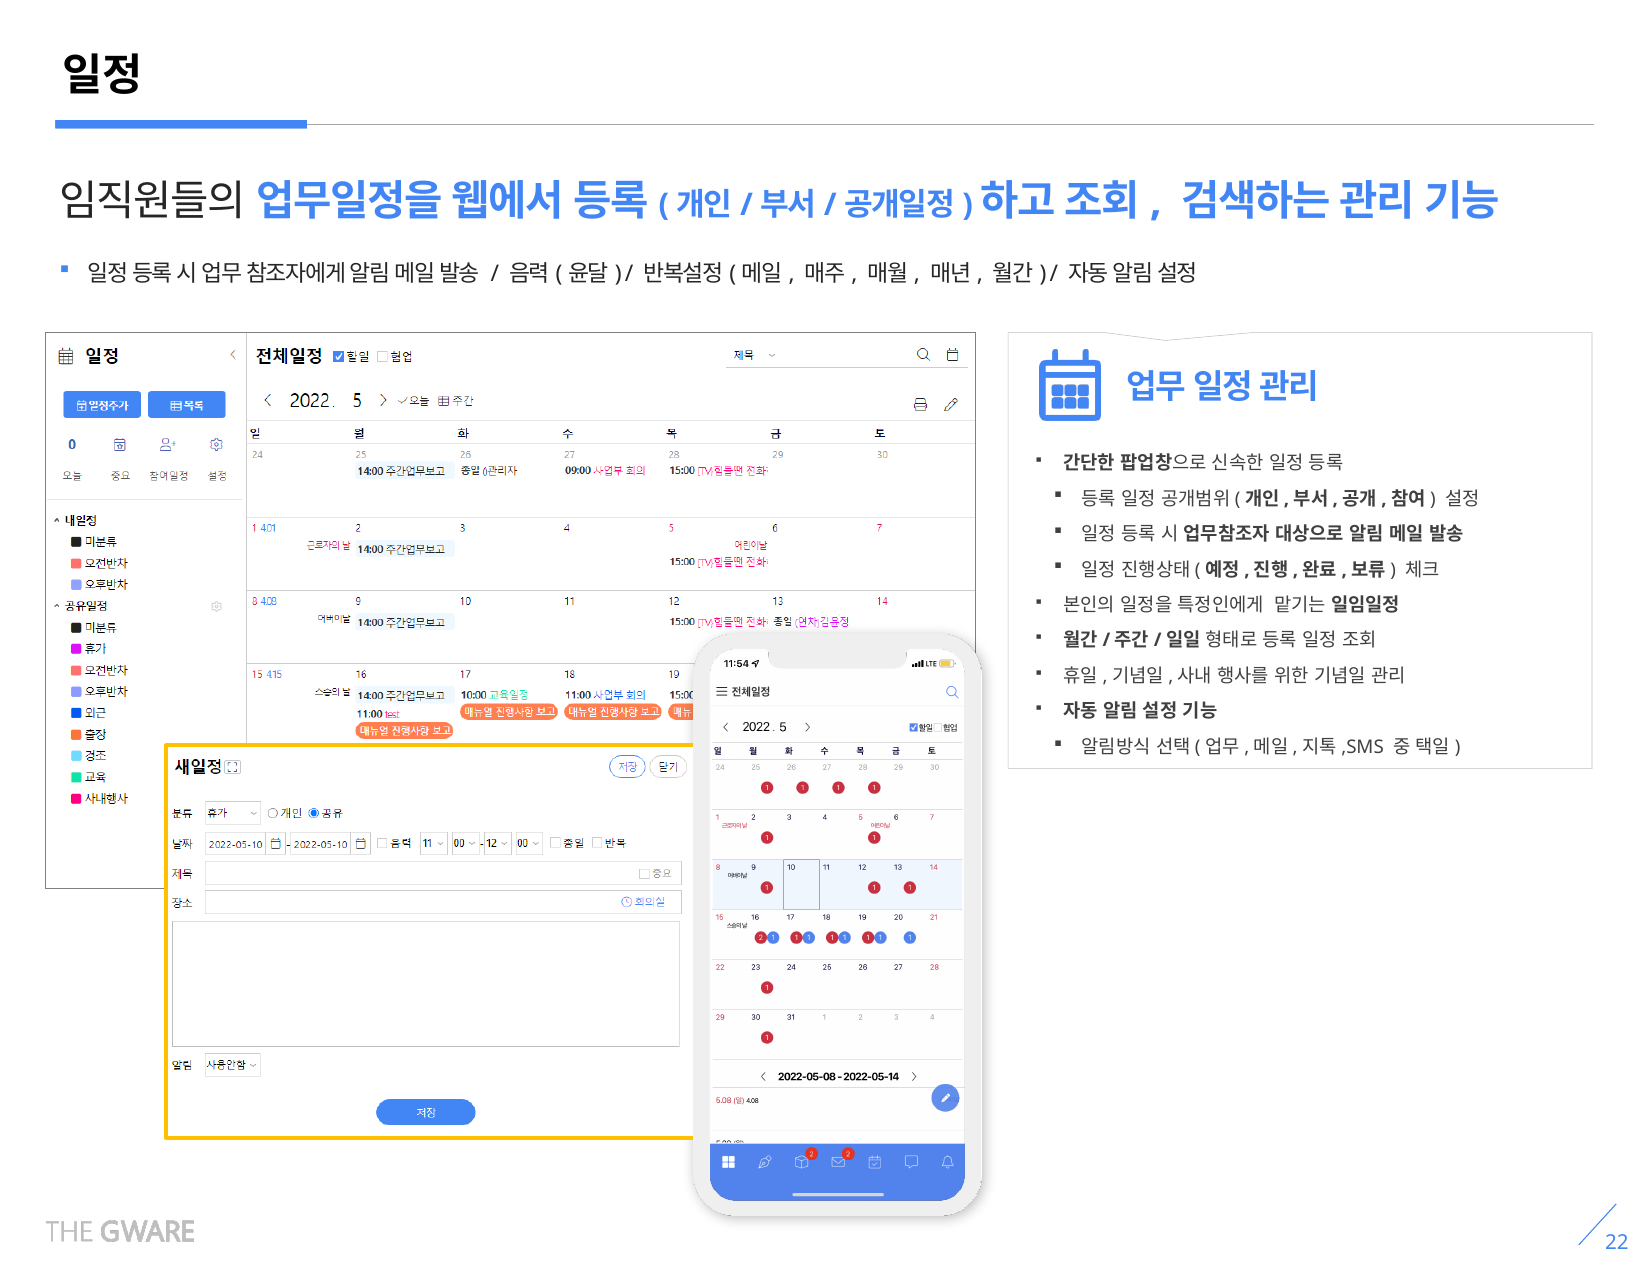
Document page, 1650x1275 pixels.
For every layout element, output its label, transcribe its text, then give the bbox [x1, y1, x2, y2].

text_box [1008, 332, 1592, 769]
picture [45, 1220, 194, 1242]
text_box 일정 등록 시 업무 참조자에게 알림 메일 발송 / 음력(윤달) / 반복설정(메일, 매주, 매월, 매년, 월간) / 자동 알림 설정 [45, 241, 1626, 342]
picture [1039, 349, 1101, 421]
text_box [54, 119, 308, 129]
text_box 임직원들의 업무일정을 웹에서 등록(개인/부서/공개일정)하고 조회, 검색하는 관리 기능 [45, 140, 1626, 241]
picture [45, 332, 982, 1216]
text_box 일정 [47, 41, 158, 107]
